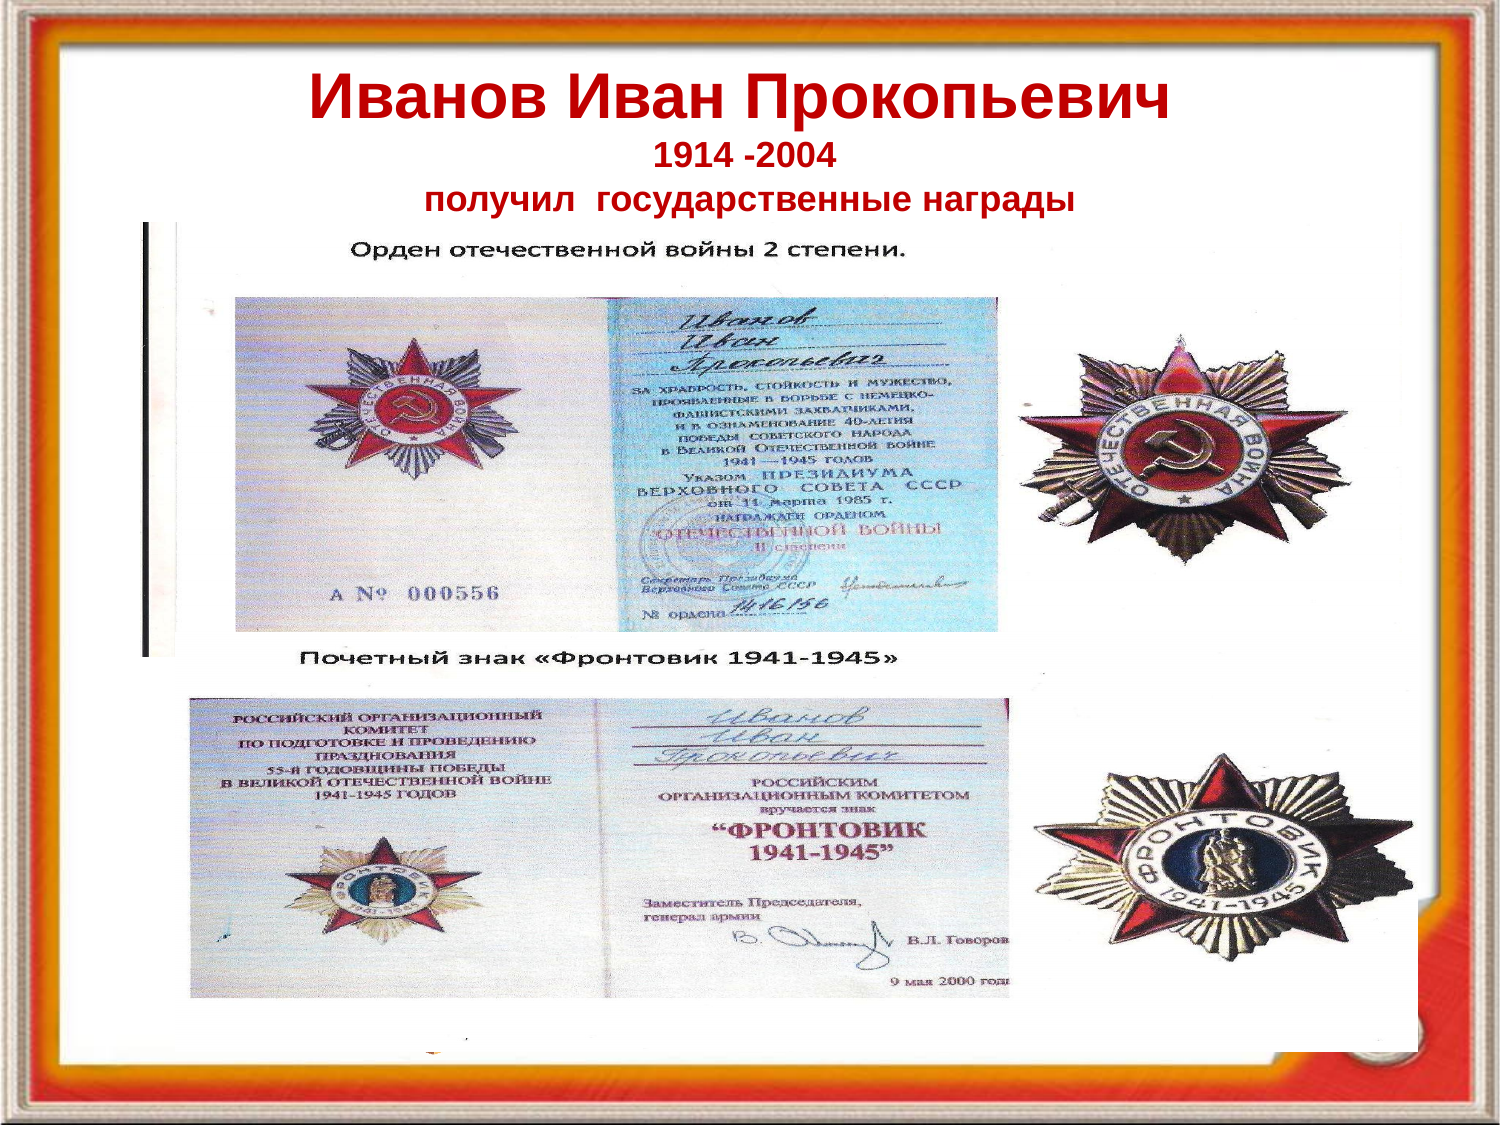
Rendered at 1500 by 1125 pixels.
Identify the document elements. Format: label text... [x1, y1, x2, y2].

title Иванов Иван Прокопьевич 1914 -2004 получил государственные награды [75, 45, 1425, 305]
picture [0, 0, 1500, 1125]
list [140, 222, 1402, 657]
